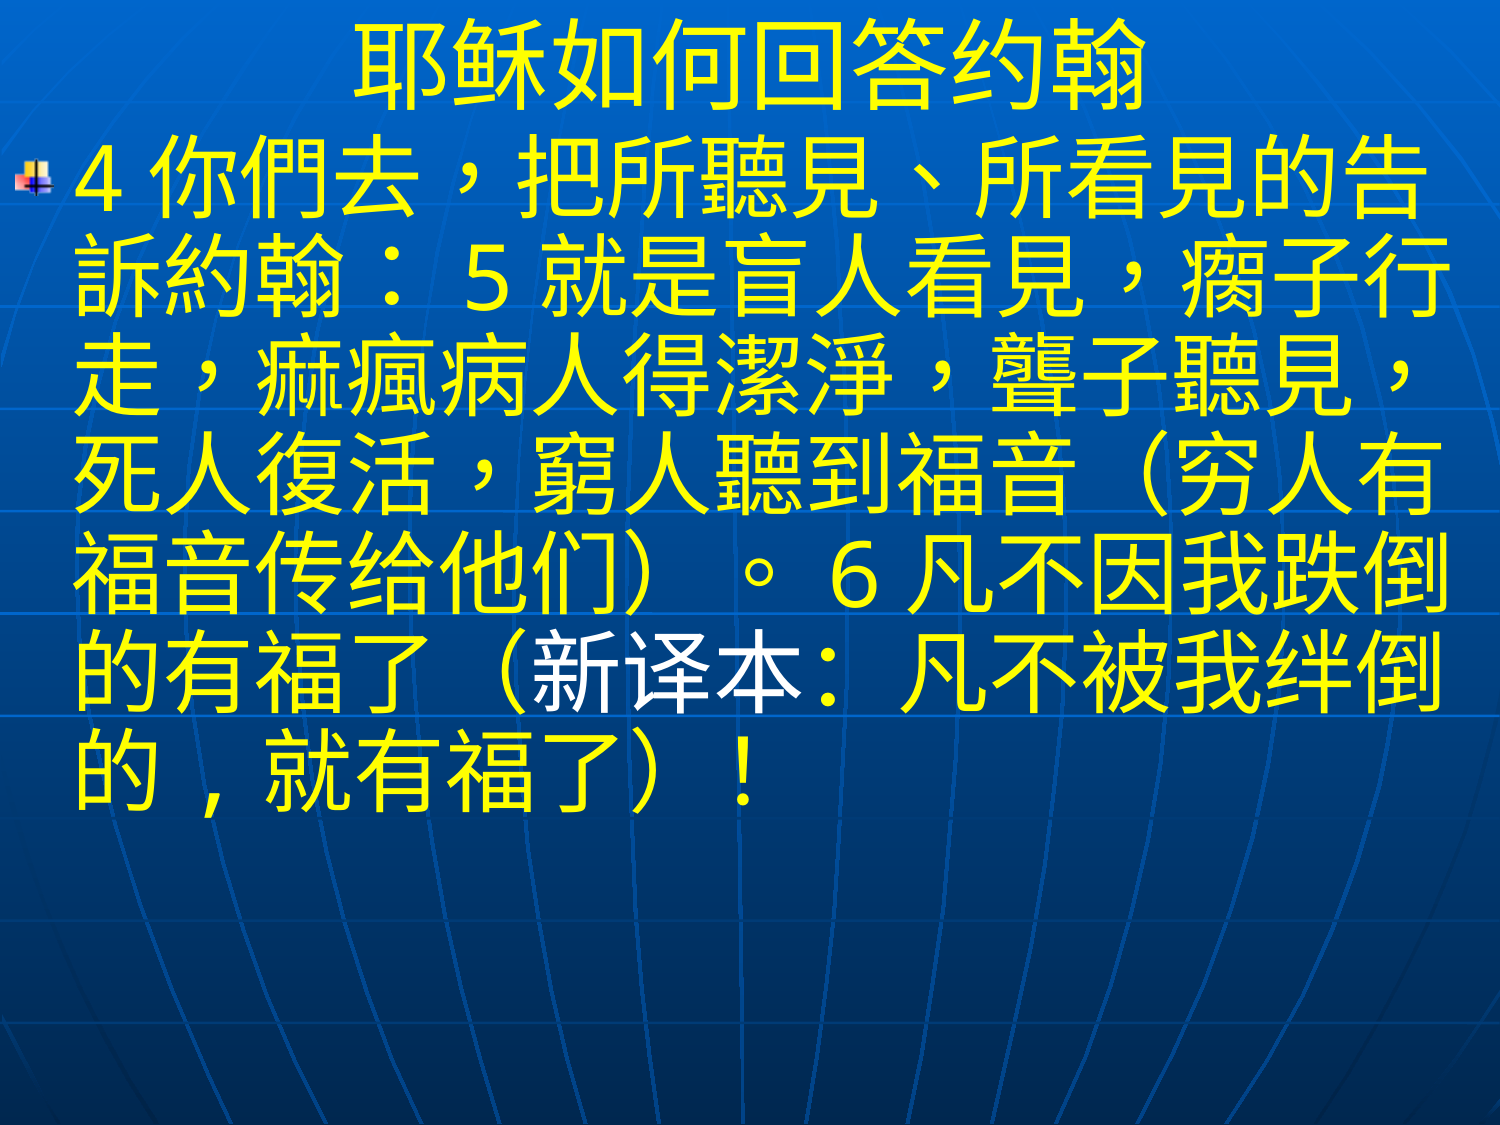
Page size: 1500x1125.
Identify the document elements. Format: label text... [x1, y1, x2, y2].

title 耶稣如何回答约翰 [0, 0, 1500, 125]
picture [15, 157, 54, 196]
list 4你們去，把所聽見、所看見的告訴約翰：5就是盲人看見，瘸子行走，痲瘋病人得潔淨，聾子聽見，死人復活，窮人聽到福音（穷人有福音传给他们）。6凡不因我跌倒的有福了（新译本：凡不被我绊倒的,就有福了）！ [0, 125, 1500, 1125]
